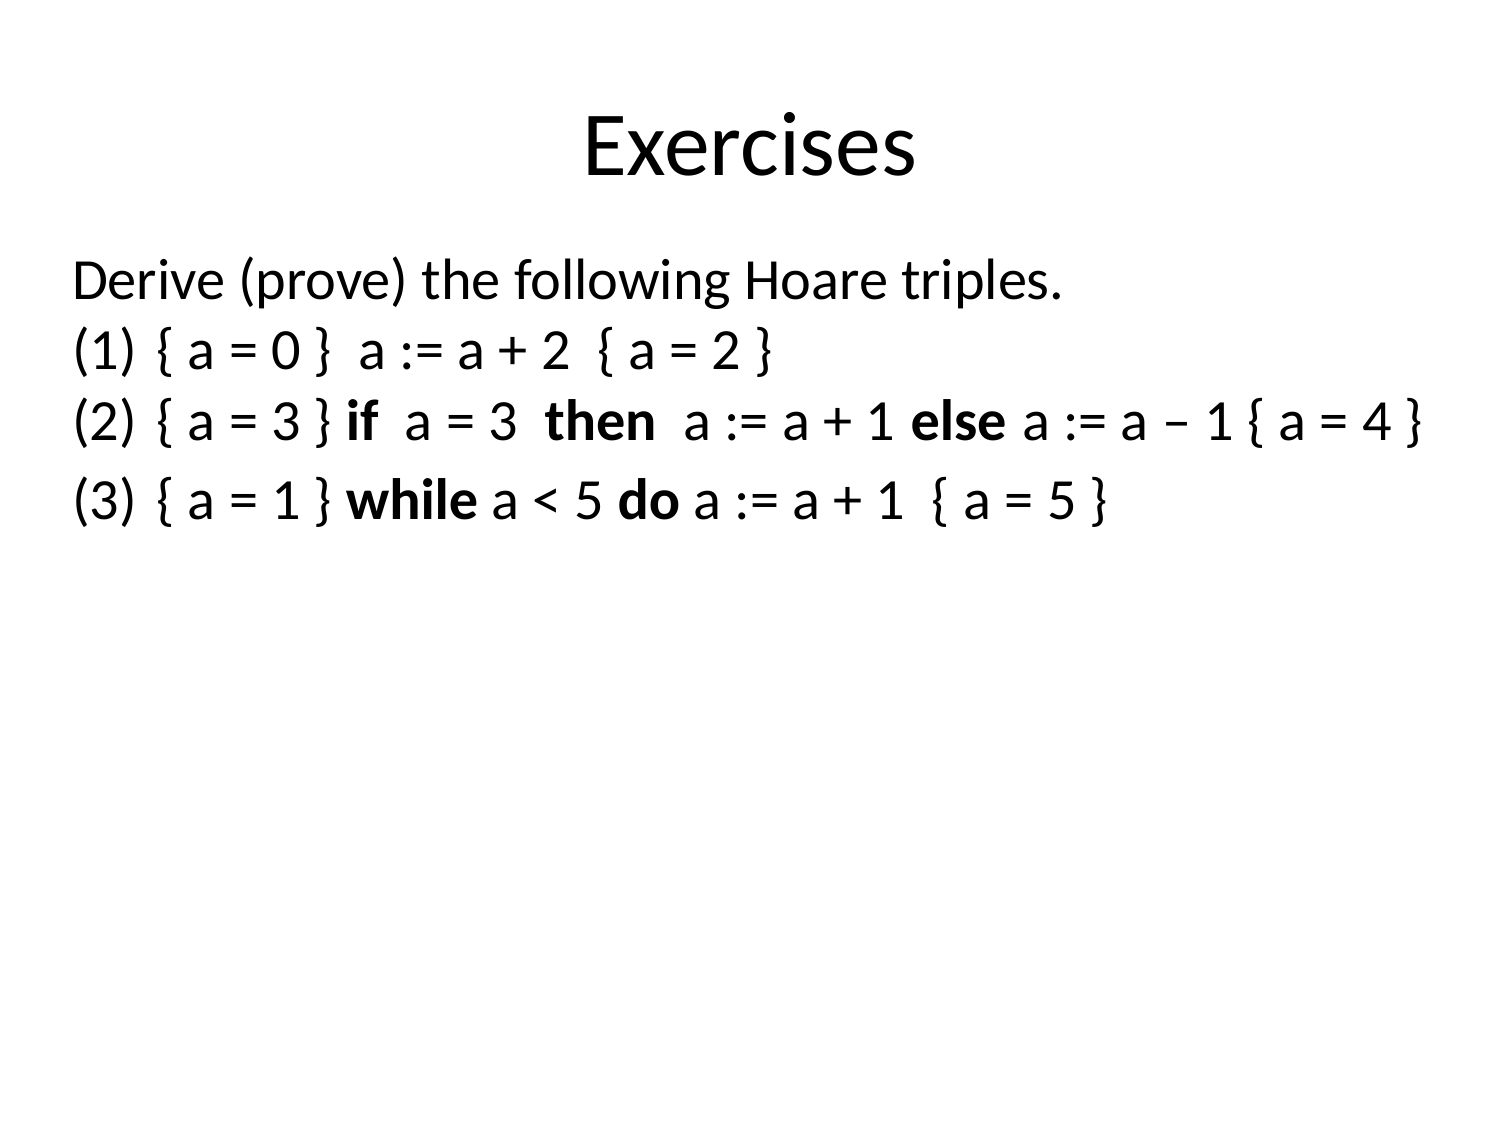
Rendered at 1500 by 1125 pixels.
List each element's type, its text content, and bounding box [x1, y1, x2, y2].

text_box Derive (prove) the following Hoare triples. { a = 0 } a := a + 2 { a = 2 } { a = 3 } if a = 3 then a := a + 1 else a := a – 1 { a = 4 } { a = 1 } while a < 5 do a := a + 1 { a = 5 } [57, 234, 1439, 539]
title Exercises [75, 45, 1425, 233]
